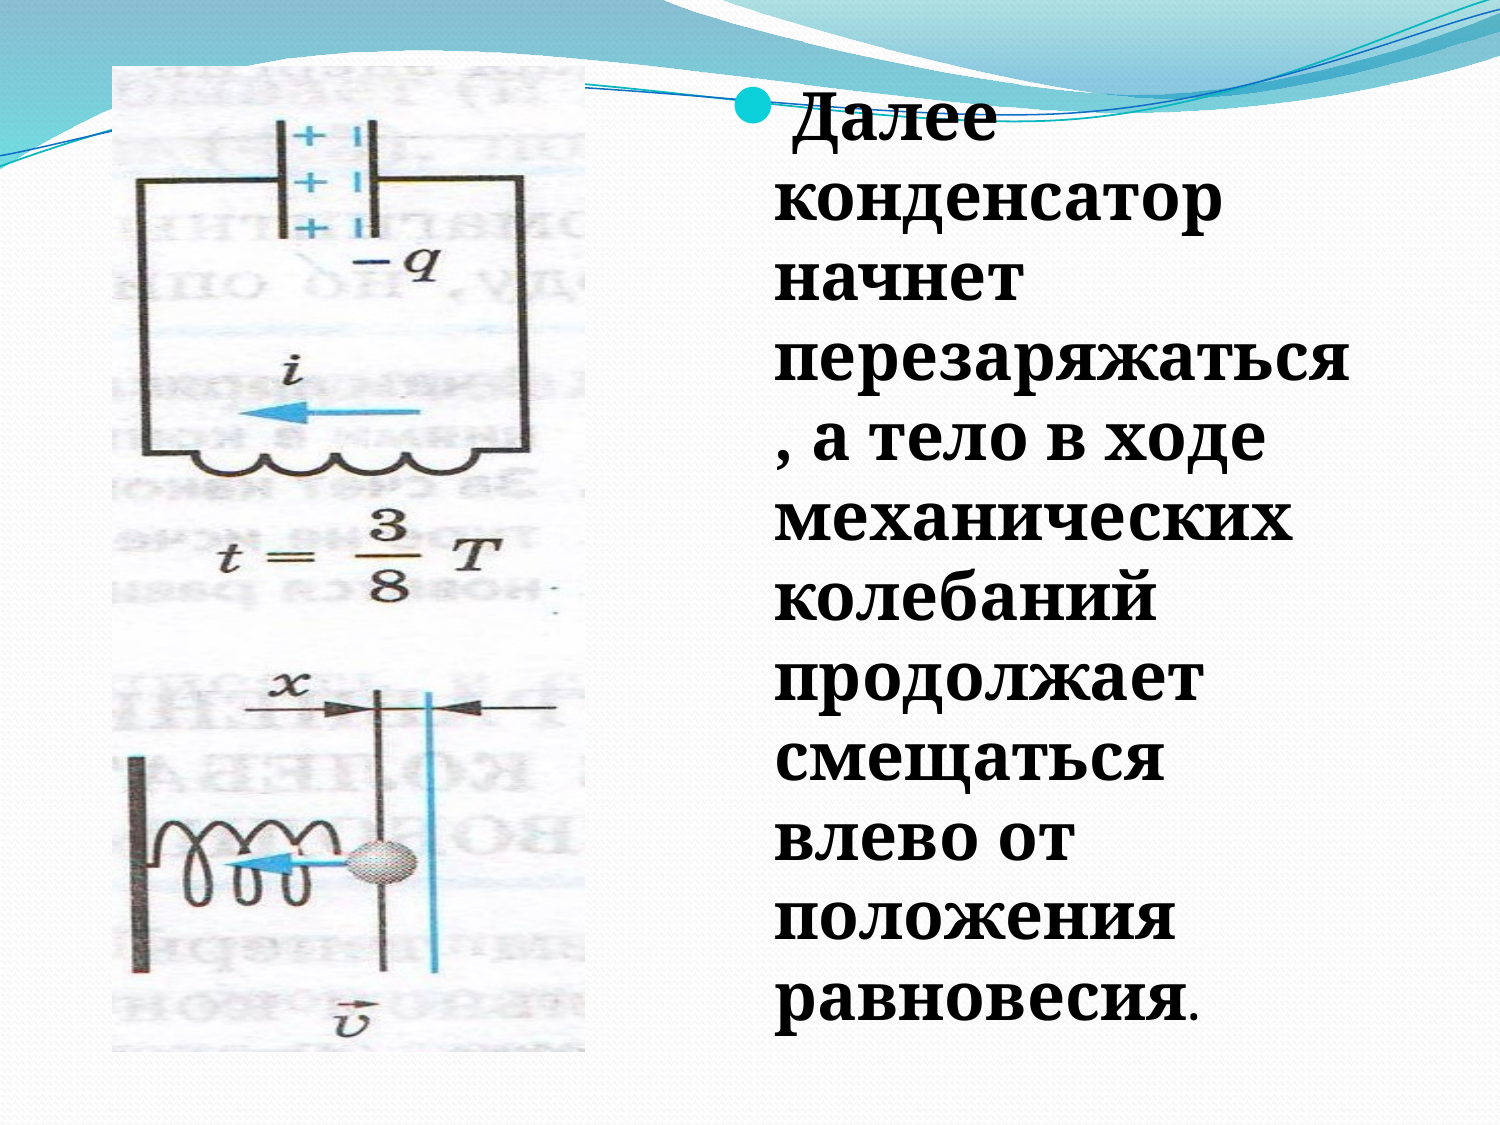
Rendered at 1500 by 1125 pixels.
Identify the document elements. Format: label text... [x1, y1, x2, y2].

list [111, 66, 585, 1052]
list Далее конденсатор начнет перезаряжаться, а тело в ходе механических колебаний продолжает смещаться влево от положения равновесия. [714, 66, 1377, 1035]
